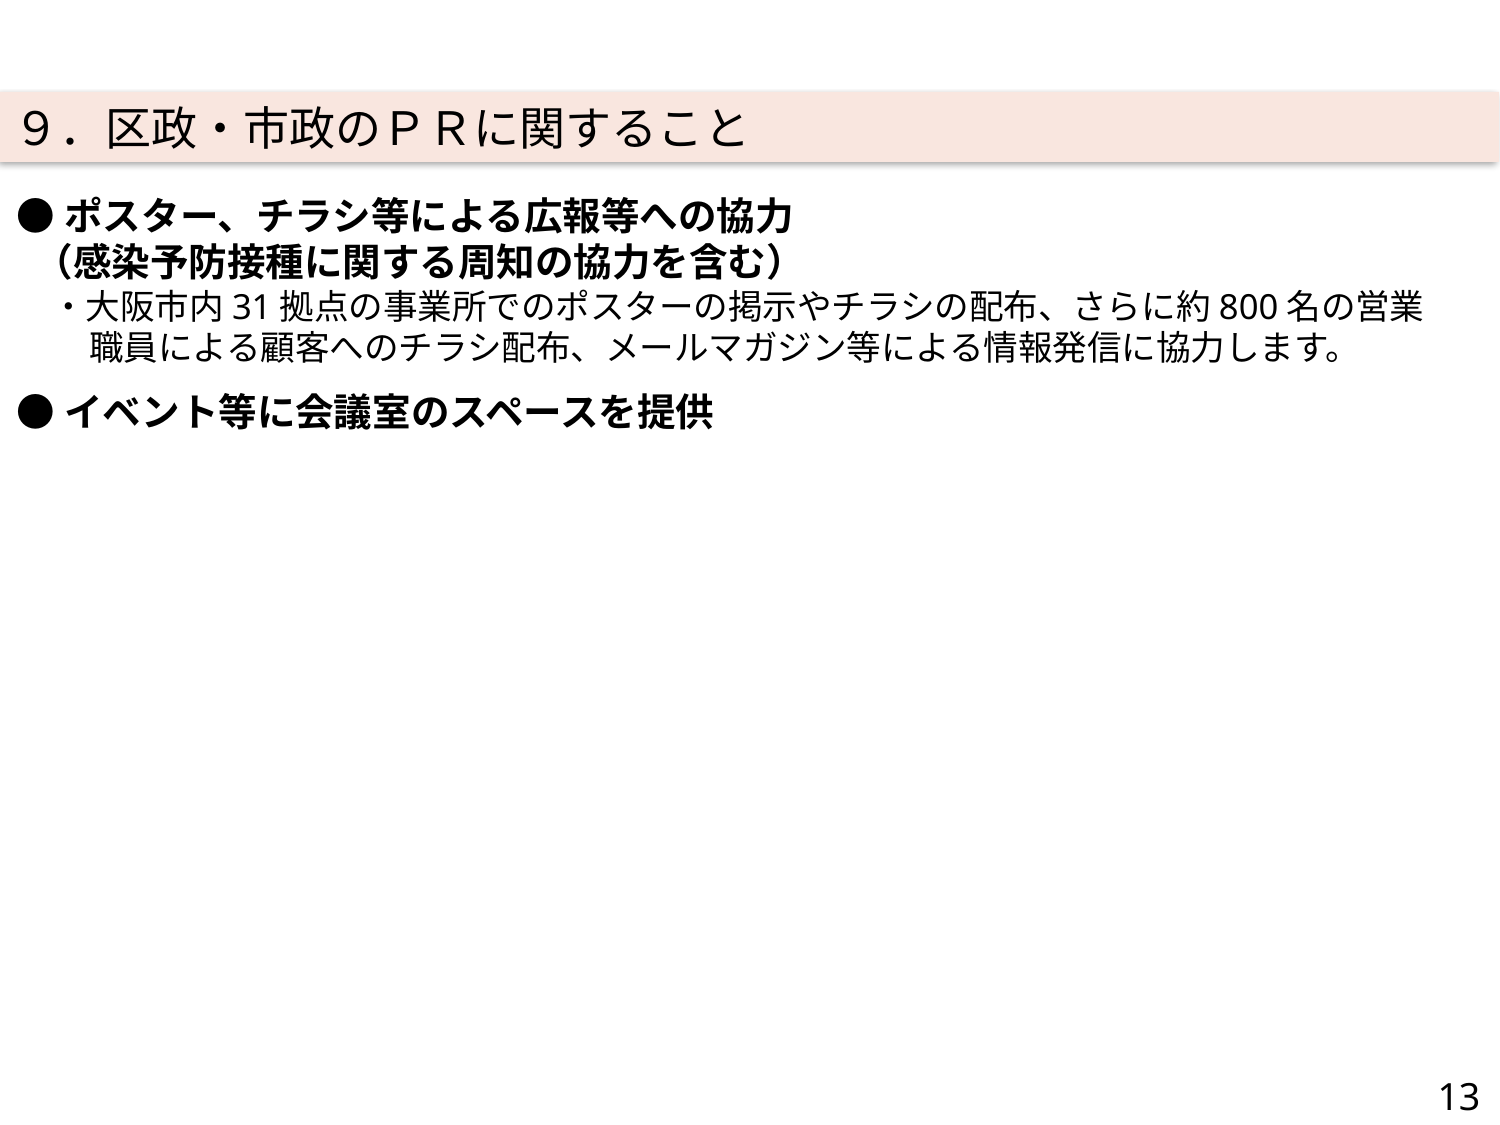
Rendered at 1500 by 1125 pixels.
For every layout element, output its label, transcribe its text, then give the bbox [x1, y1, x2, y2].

text_box 13 [1371, 1065, 1496, 1113]
text_box ９．区政・市政のＰＲに関すること [0, 91, 1500, 163]
text_box ●ポスター、チラシ等による広報等への協力 （感染予防接種に関する周知の協力を含む） ・大阪市内31拠点の事業所でのポスターの掲示やチラシの配布、さらに約800名の営業職員による顧客へのチラシ配布、メールマガジン等による情報発信に協力します。 ●イベント等に会議室のスペースを提供 [0, 183, 1474, 368]
